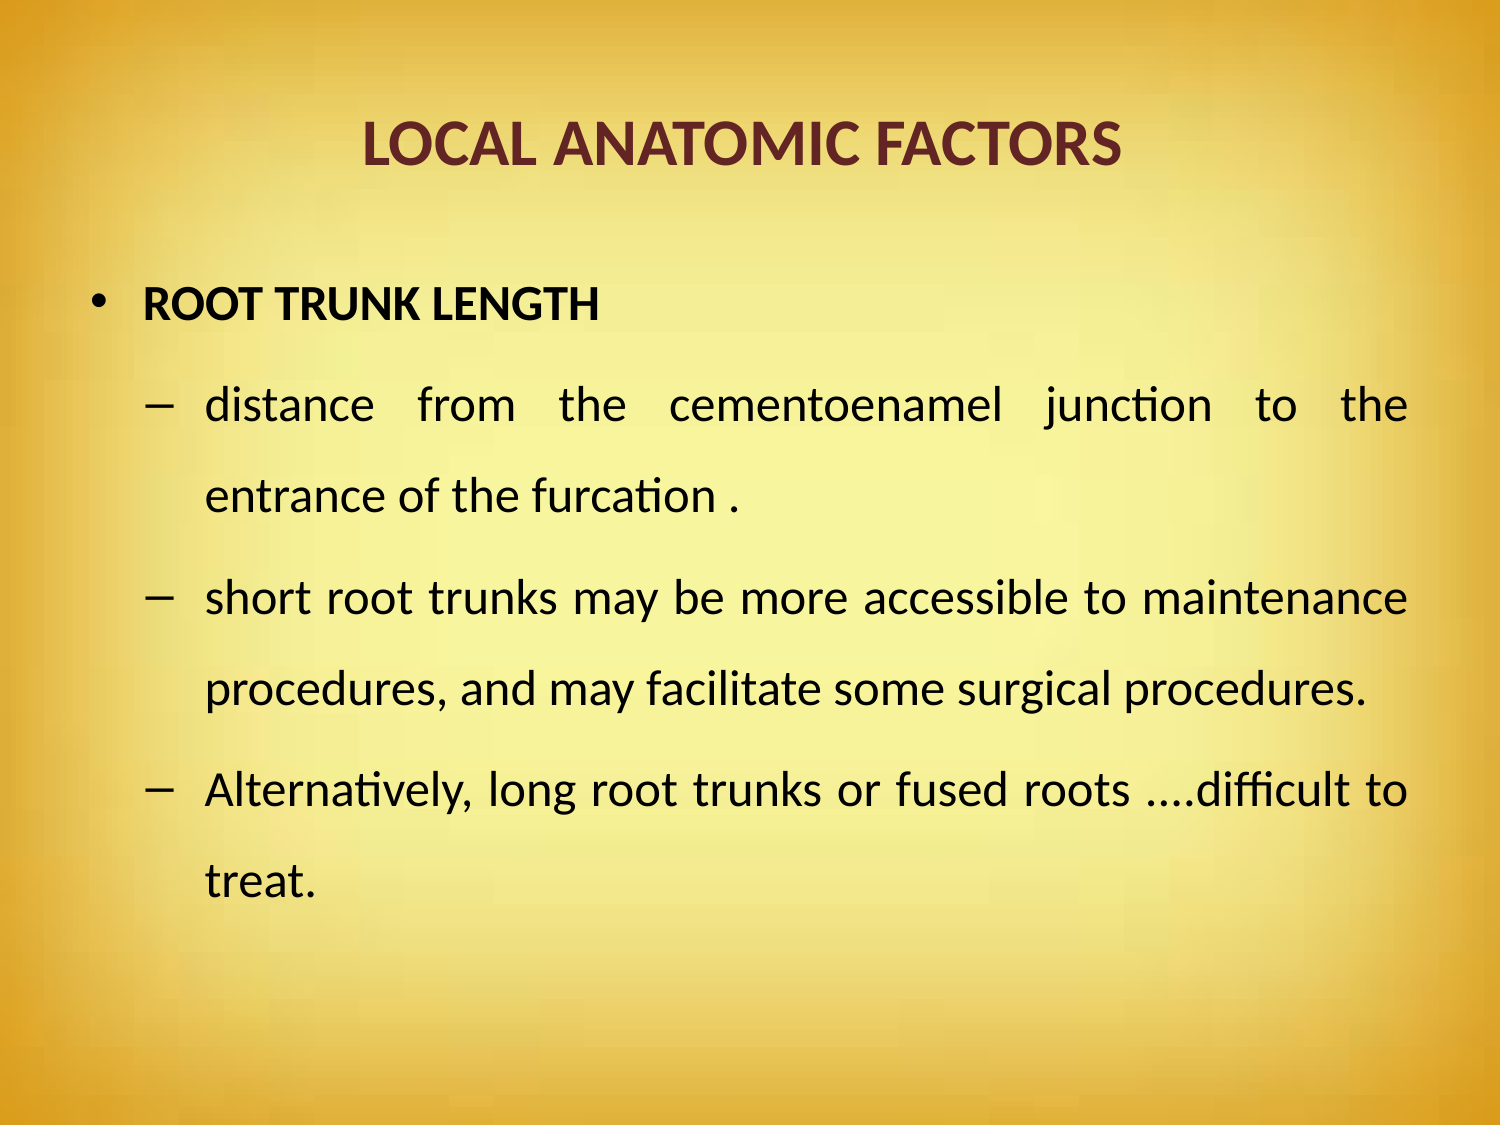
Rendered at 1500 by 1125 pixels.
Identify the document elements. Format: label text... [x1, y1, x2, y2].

list ROOT TRUNK LENGTH distance from the cementoenamel junction to the entrance of the furcation . short root trunks may be more accessible to maintenance procedures, and may facilitate some surgical procedures. Alternatively, long root trunks or fused roots ....difficult to treat. [75, 262, 1425, 1005]
picture [0, 0, 1500, 1125]
title LOCAL ANATOMIC FACTORS [75, 45, 1425, 233]
